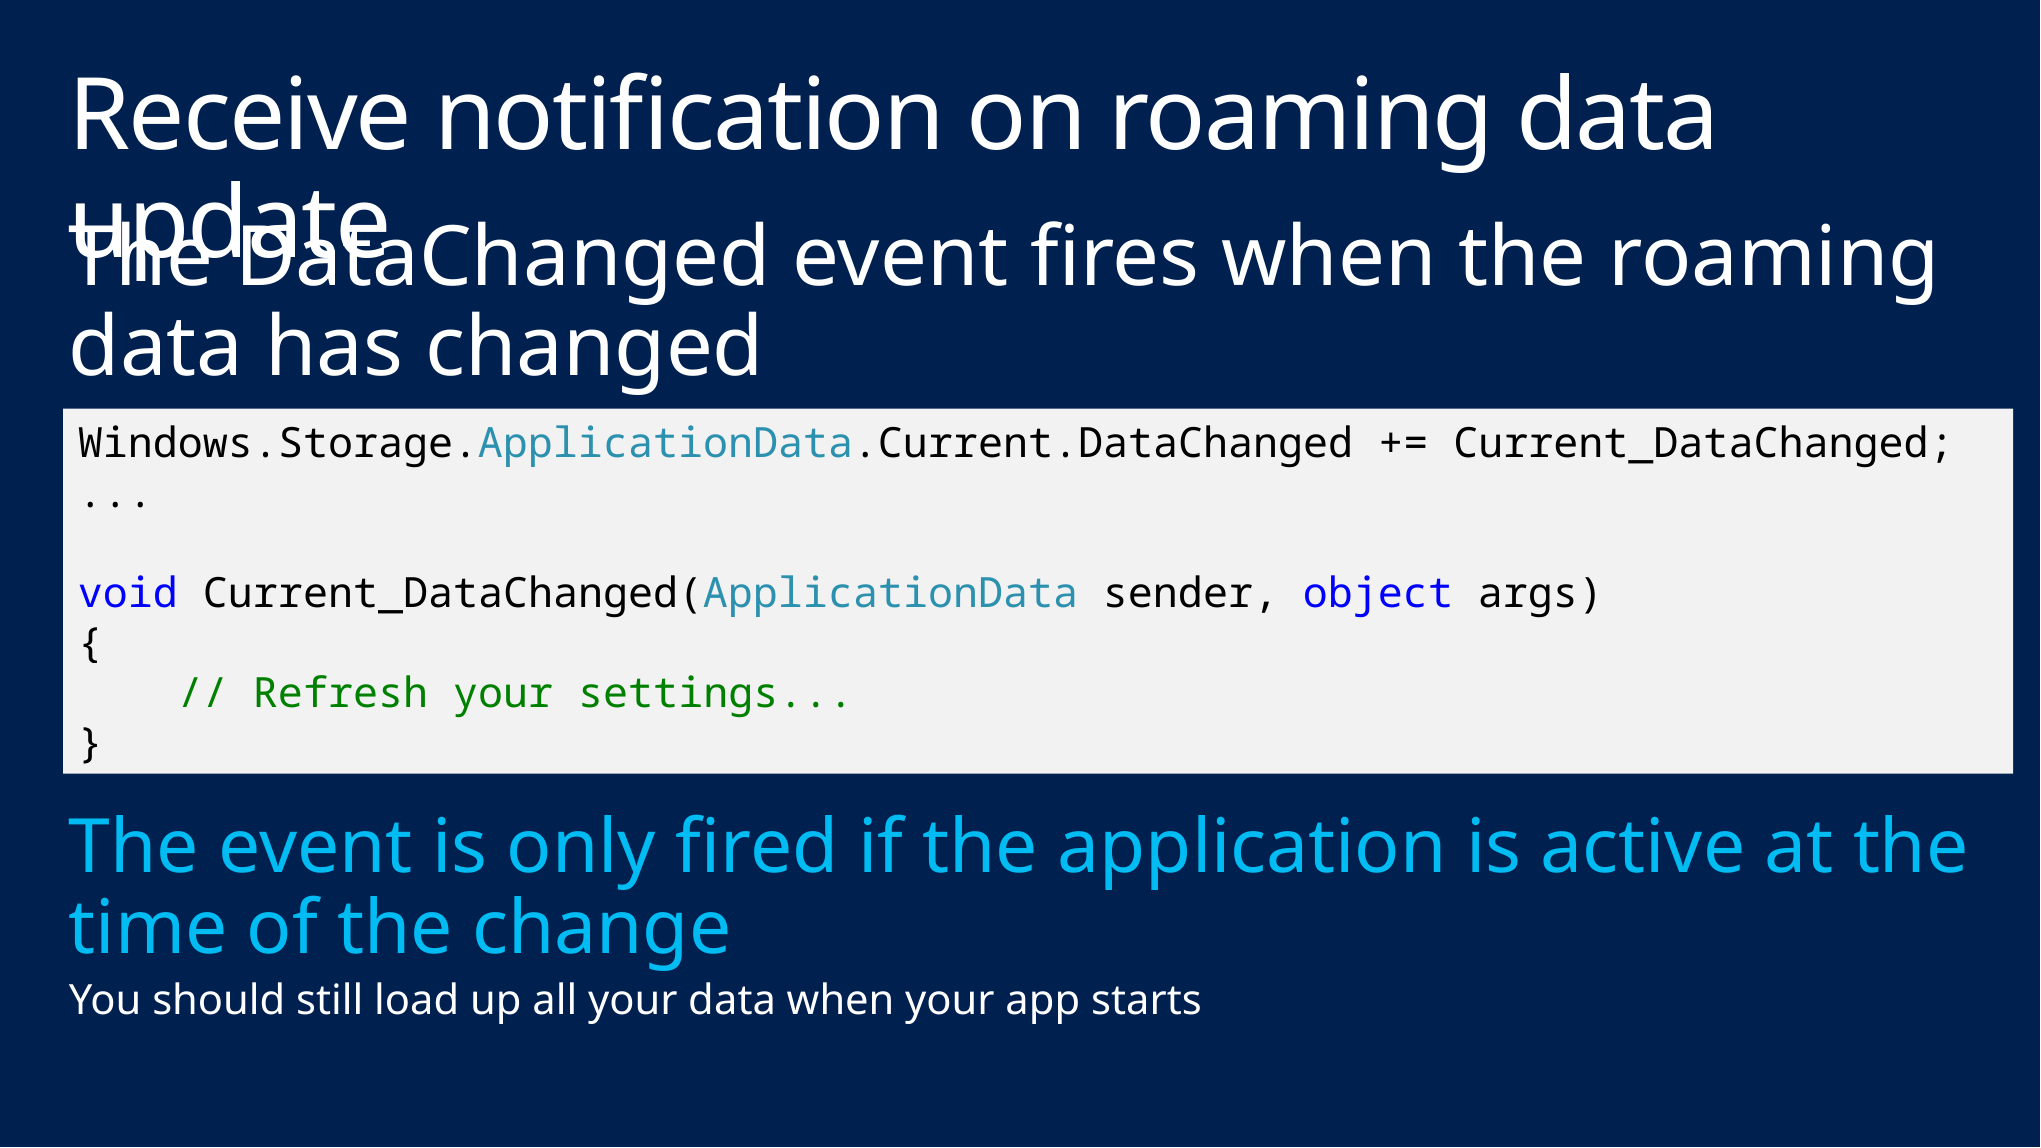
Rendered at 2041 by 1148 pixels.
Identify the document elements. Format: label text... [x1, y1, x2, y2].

text_box Windows.Storage.ApplicationData.Current.DataChanged += Current_DataChanged; ... void Current_DataChanged(ApplicationData sender, object args) { // Refresh your settings... } [63, 408, 2014, 774]
list The DataChanged event fires when the roaming data has changed [45, 198, 1996, 537]
text_box The event is only fired if the application is active at the time of the change You should still load up all your data when your app starts [45, 792, 1995, 1039]
title Receive notification on roaming data update [45, 48, 1996, 198]
